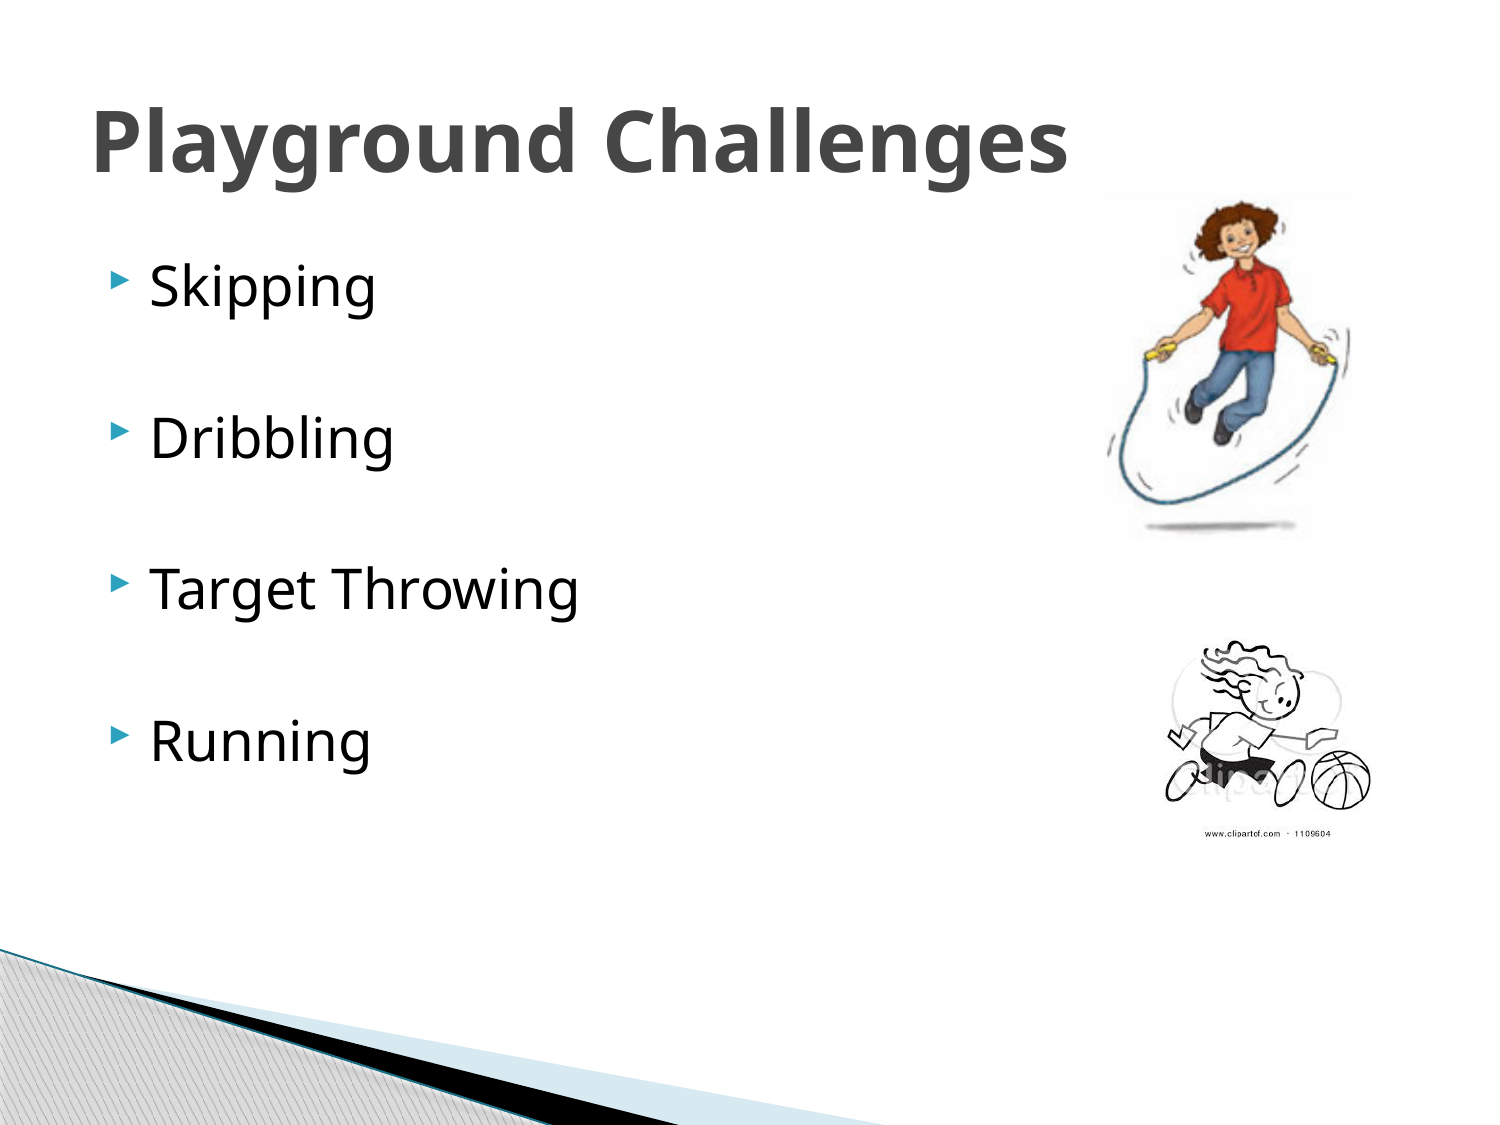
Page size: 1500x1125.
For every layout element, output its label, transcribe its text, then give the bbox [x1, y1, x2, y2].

picture [1163, 621, 1372, 838]
picture [1104, 184, 1357, 546]
title Playground Challenges [75, 45, 1425, 233]
list Skipping Dribbling Target Throwing Running [75, 243, 1425, 986]
